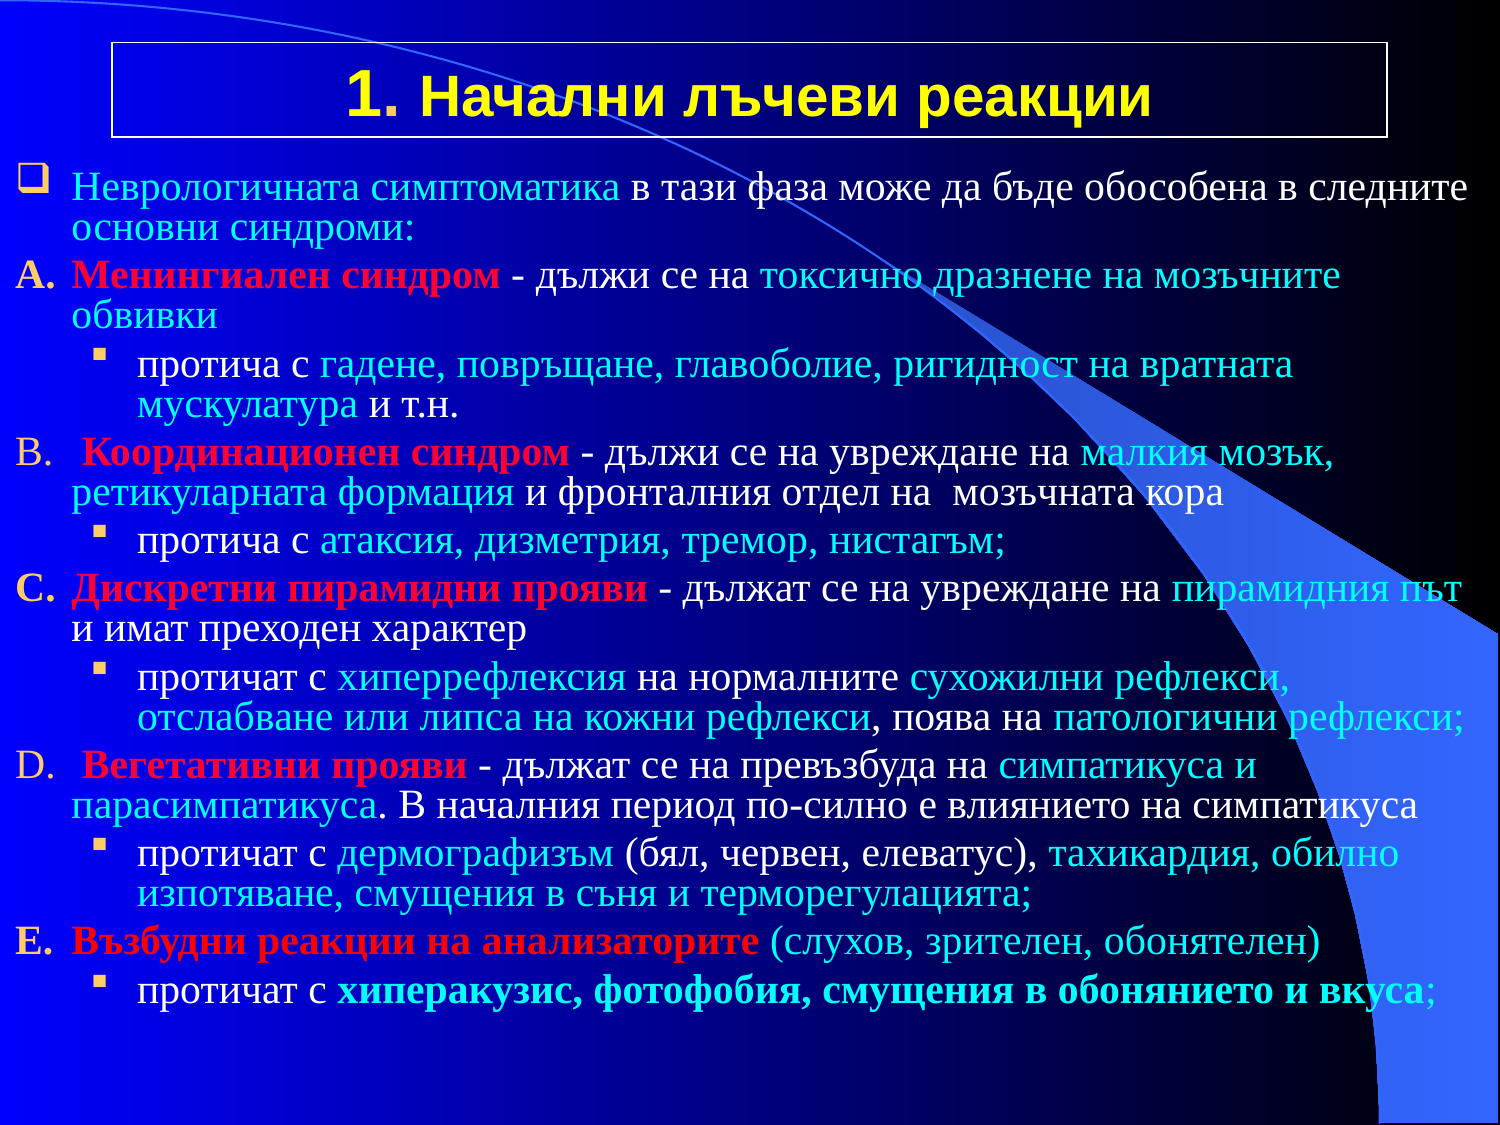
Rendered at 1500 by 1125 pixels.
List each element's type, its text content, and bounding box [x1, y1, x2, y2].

list Неврологичната симптоматика в тази фаза може да бъде обособена в следните основни синдроми: Менингиален синдром - дължи се на токсично дразнене на мозъчните обвивки протича с гадене, повръщане, главоболие, ригидност на вратната мускулатура и т.н. Координационен синдром - дължи се на увреждане на малкия мозък, ретикуларната формация и фронталния отдел на мозъчната кора протича с атаксия, дизметрия, тремор, нистагъм; Дискретни пирамидни прояви - дължат се на увреждане на пирамидния път и имат преходен характер протичат с хиперрефлексия на нормалните сухожилни рефлекси, отслабване или липса на кожни рефлекси, поява на патологични рефлекси; Вегетативни прояви - дължат се на превъзбуда на симпатикуса и парасимпатикуса. В началния период по-силно е влиянието на симпатикуса протичат с дермографизъм (бял, червен, елеватус), тахикардия, обилно изпотяване, смущения в съня и терморегулацията; Възбудни реакции на анализаторите (слухов, зрителен, обонятелен) протичат с хиперакузис, фотофобия, смущения в обонянието и вкуса; [0, 160, 1500, 1094]
title 1. Начални лъчеви реакции [111, 42, 1388, 138]
